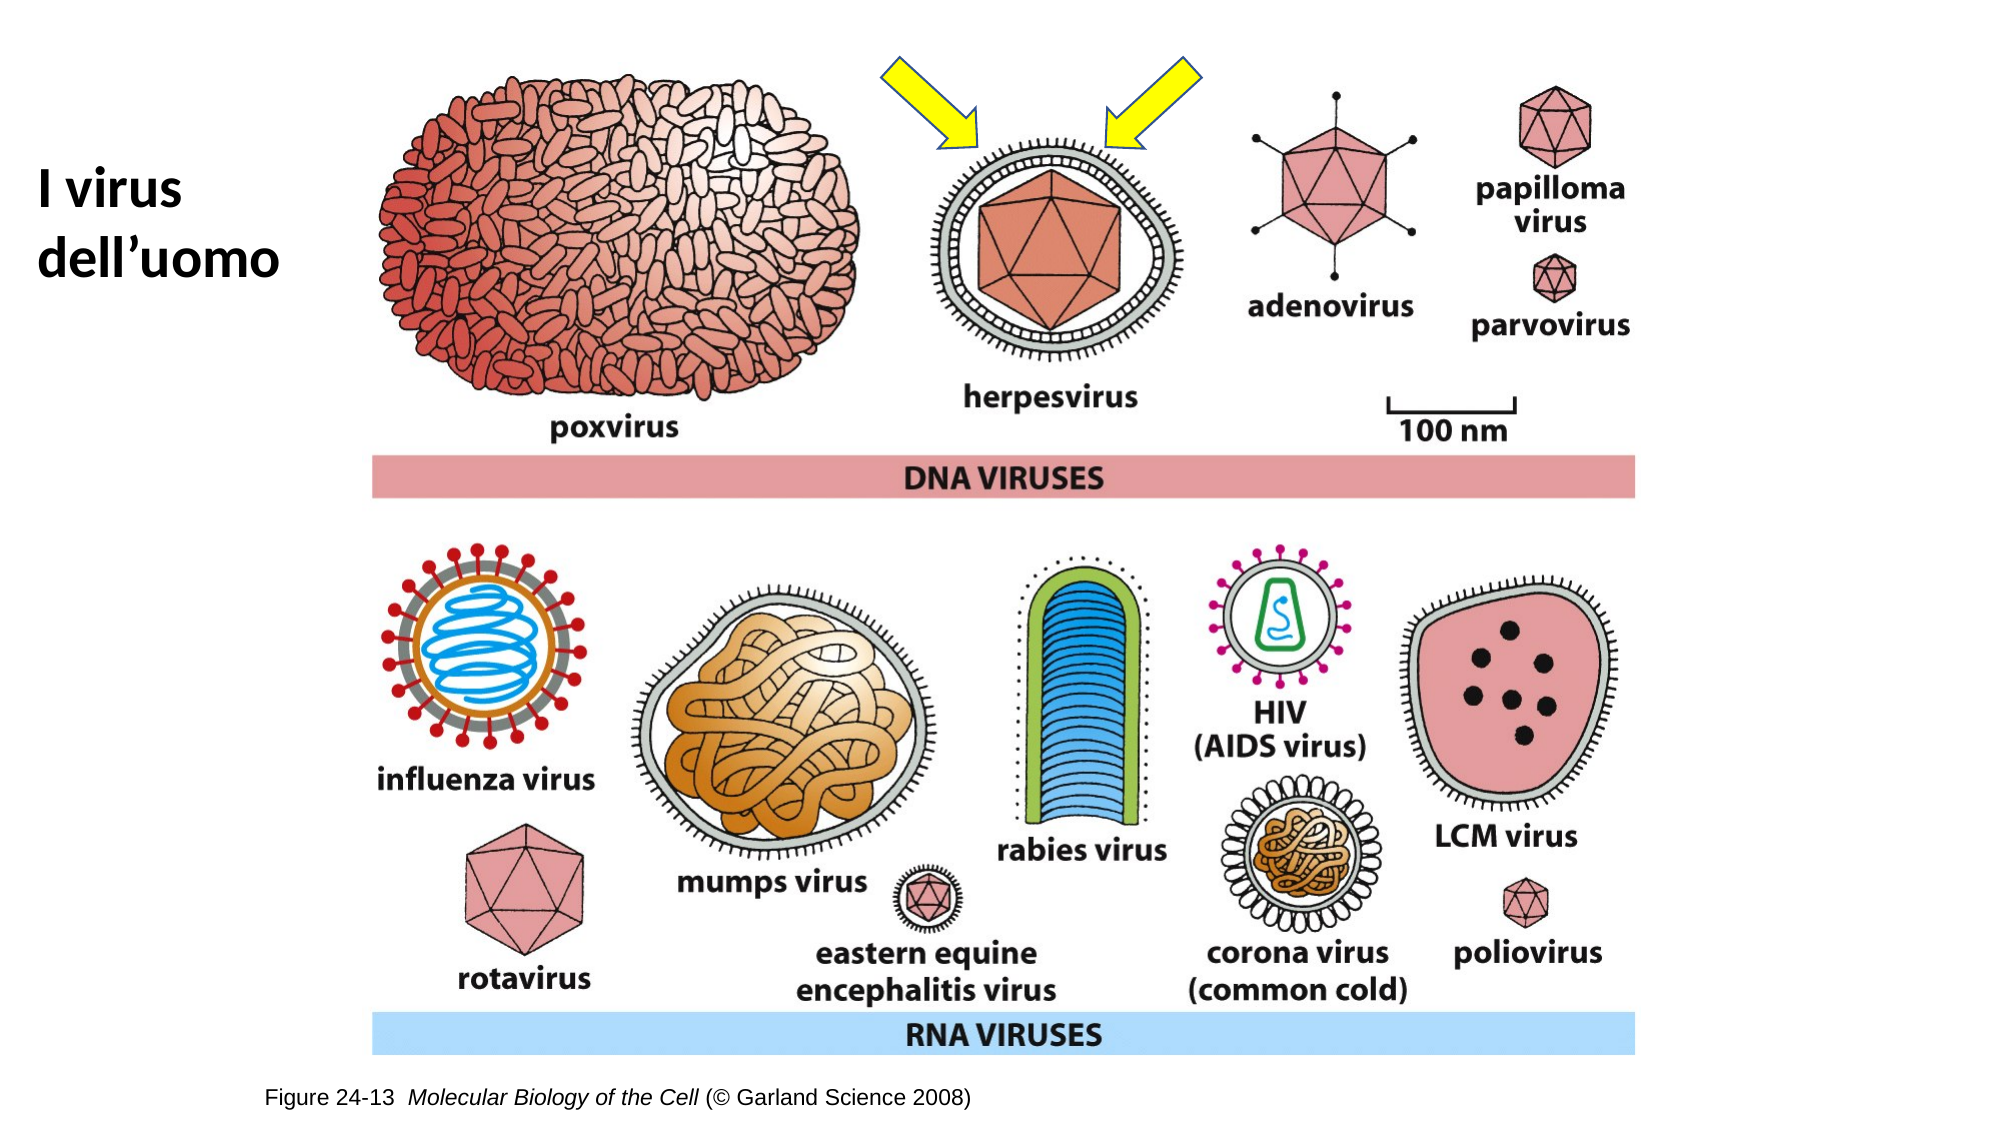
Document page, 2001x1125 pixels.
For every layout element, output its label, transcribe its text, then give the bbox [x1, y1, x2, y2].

picture [362, 62, 1641, 1063]
text_box I virus dell’uomo [22, 141, 297, 297]
text_box Figure 24-13 Molecular Biology of the Cell (© Garland Science 2008) [249, 1074, 1738, 1118]
text_box [1176, 55, 1189, 62]
text_box [893, 55, 907, 62]
